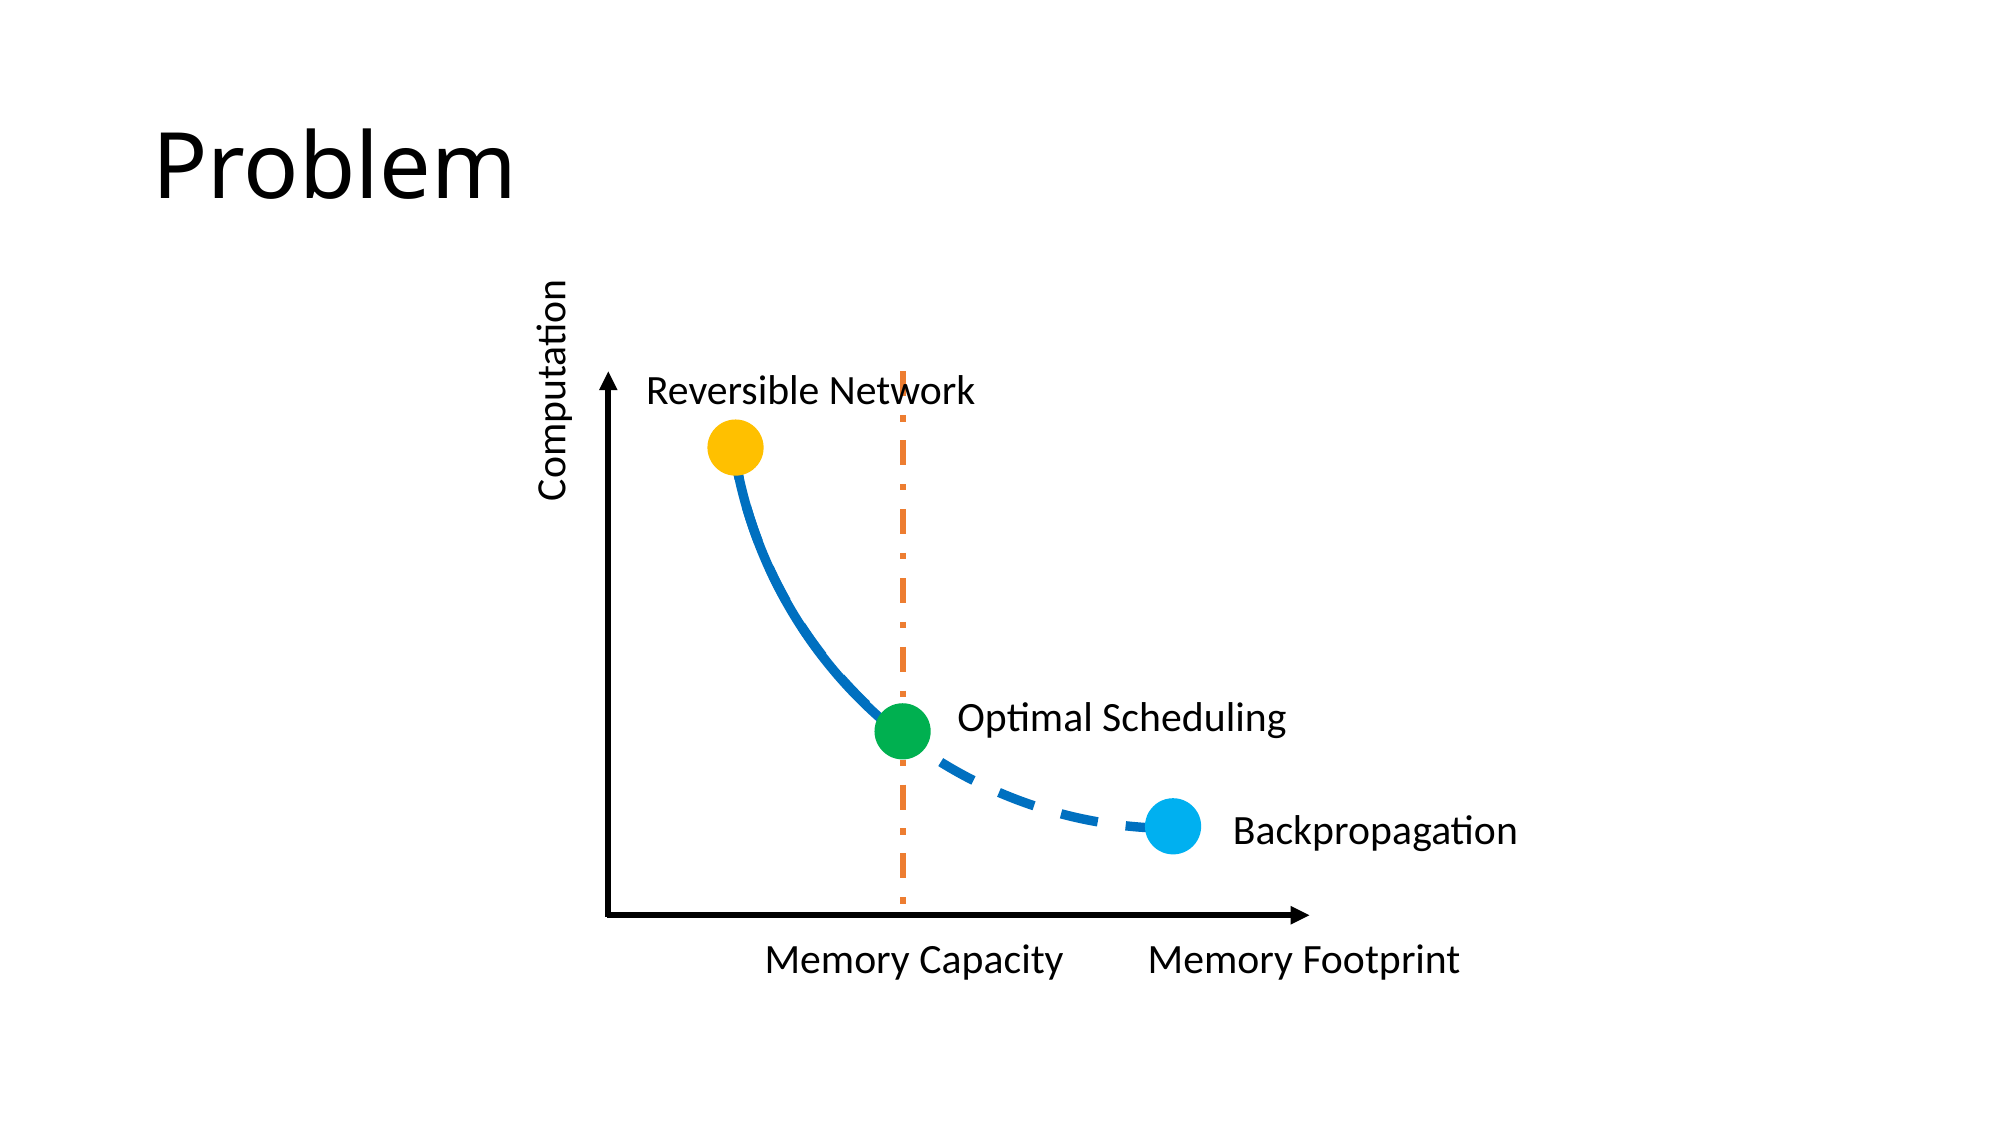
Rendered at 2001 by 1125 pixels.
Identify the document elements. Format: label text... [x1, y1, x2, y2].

text_box Optimal Scheduling [942, 682, 1326, 747]
text_box [903, 380, 1174, 829]
text_box Computation [516, 260, 581, 516]
text_box [706, 420, 765, 477]
text_box Memory Footprint [1133, 924, 1517, 990]
text_box [873, 702, 902, 761]
text_box [1143, 797, 1203, 856]
text_box [903, 702, 932, 761]
title Problem [137, 59, 1863, 278]
text_box Backpropagation [1218, 795, 1602, 861]
text_box Reversible Network [631, 355, 1008, 420]
text_box [737, 426, 902, 717]
text_box Memory Capacity [749, 924, 1133, 990]
